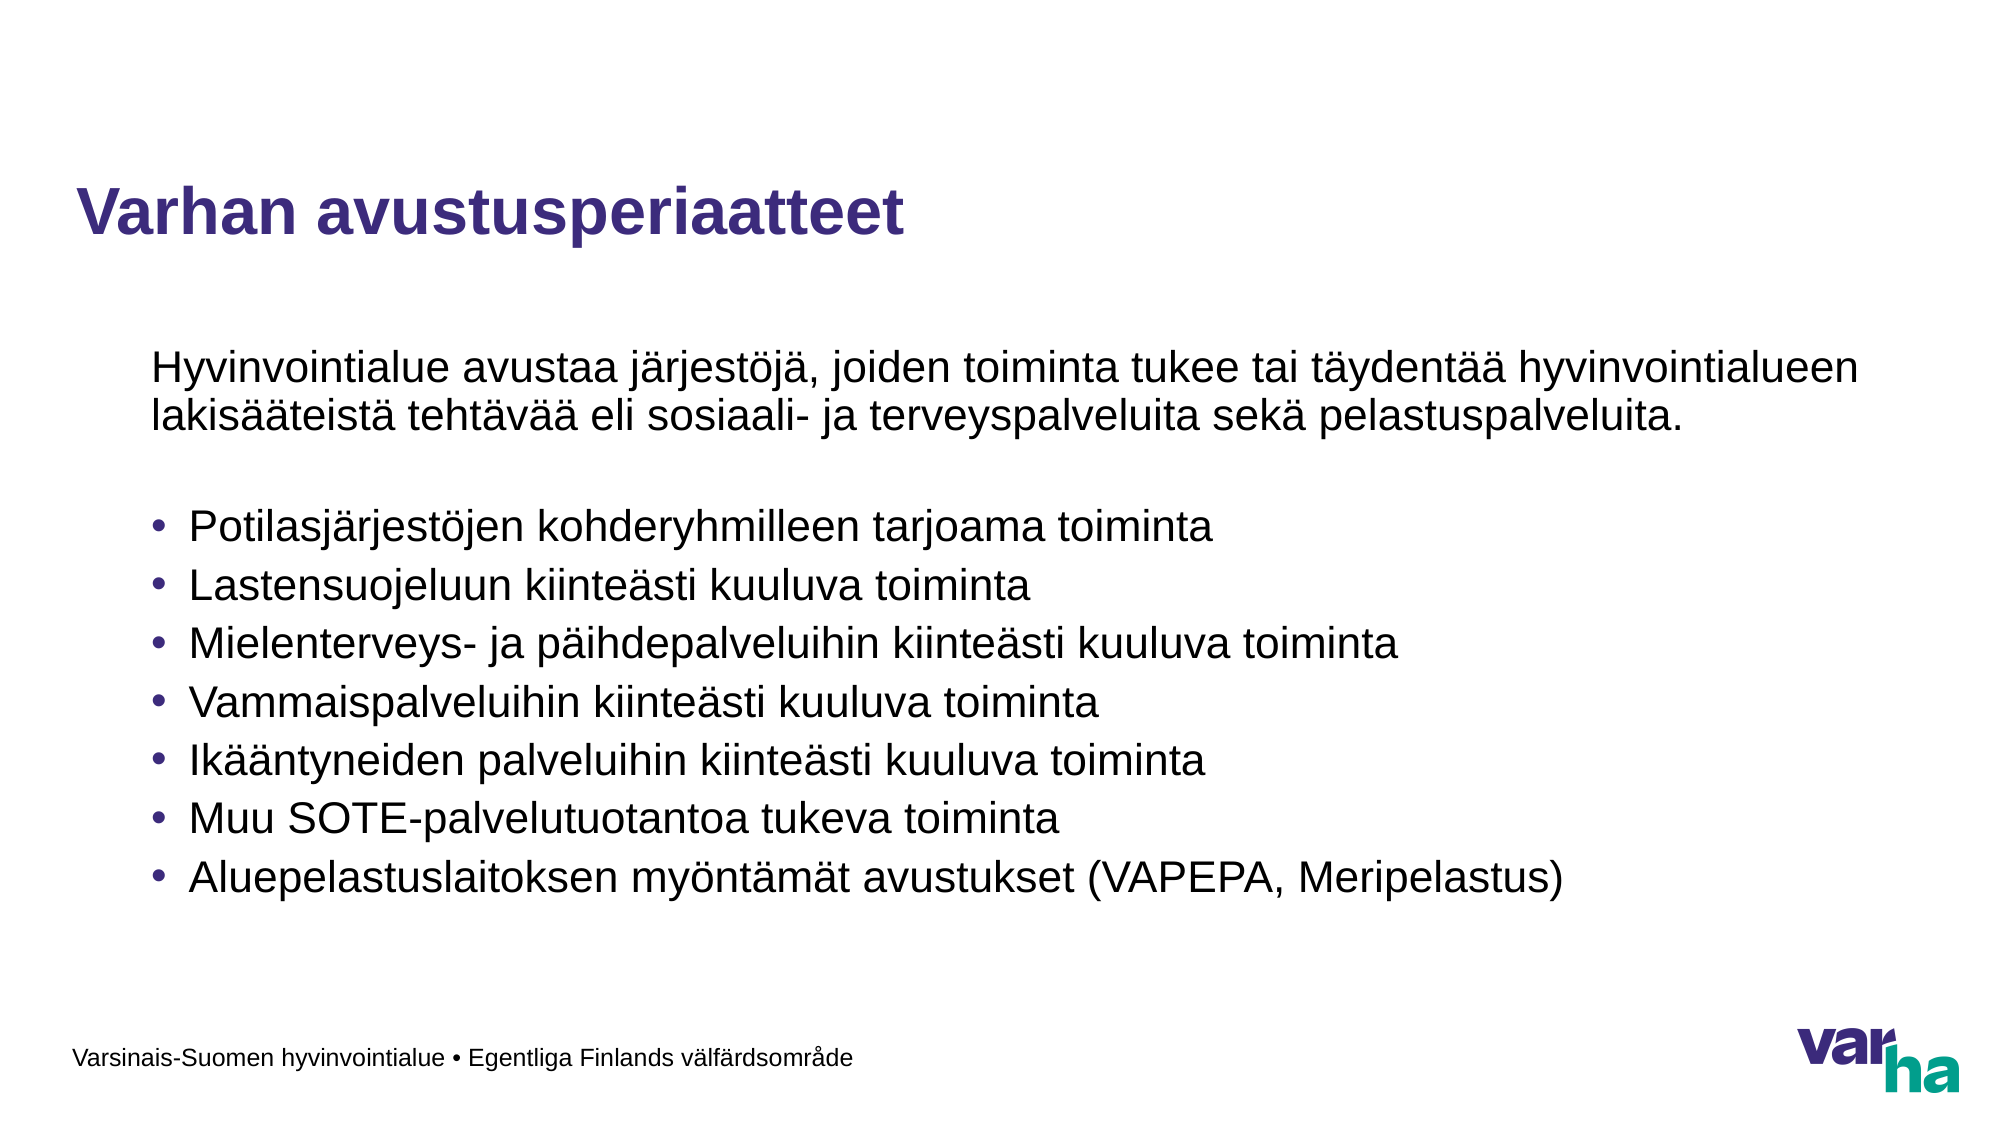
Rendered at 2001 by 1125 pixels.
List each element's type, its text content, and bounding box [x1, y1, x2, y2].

list Hyvinvointialue avustaa järjestöjä, joiden toiminta tukee tai täydentää hyvinvointialueen lakisääteistä tehtävää eli sosiaali- ja terveyspalveluita sekä pelastuspalveluita. Potilasjärjestöjen kohderyhmilleen tarjoama toiminta Lastensuojeluun kiinteästi kuuluva toiminta Mielenterveys- ja päihdepalveluihin kiinteästi kuuluva toiminta Vammaispalveluihin kiinteästi kuuluva toiminta Ikääntyneiden palveluihin kiinteästi kuuluva toiminta Muu SOTE-palvelutuotantoa tukeva toiminta Aluepelastuslaitoksen myöntämät avustukset (VAPEPA, Meripelastus) [61, 336, 1945, 1125]
picture [1945, 1028, 1959, 1093]
title Varhan avustusperiaatteet [61, 119, 1943, 297]
